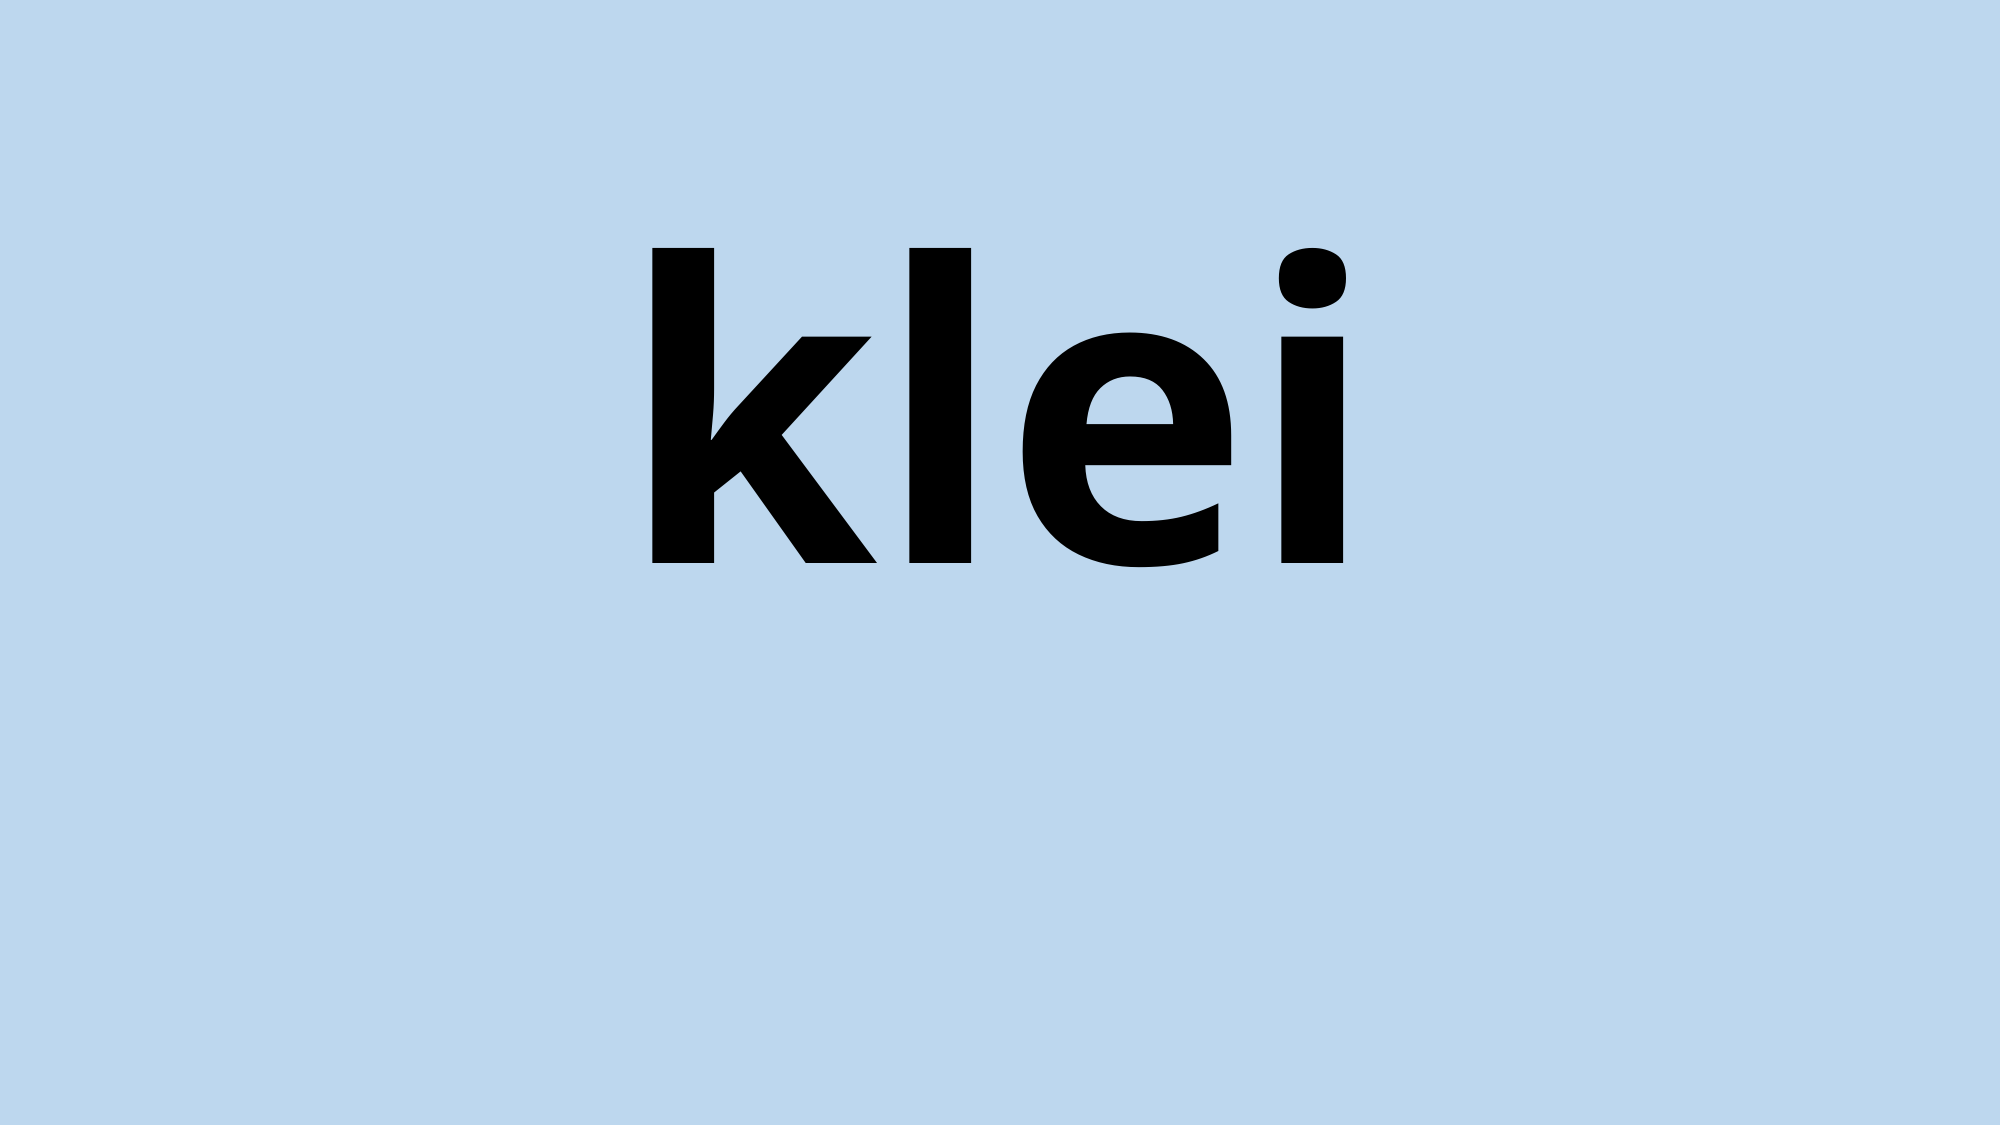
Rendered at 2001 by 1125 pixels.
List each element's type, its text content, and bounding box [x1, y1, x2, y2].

title klei [248, 231, 1749, 661]
